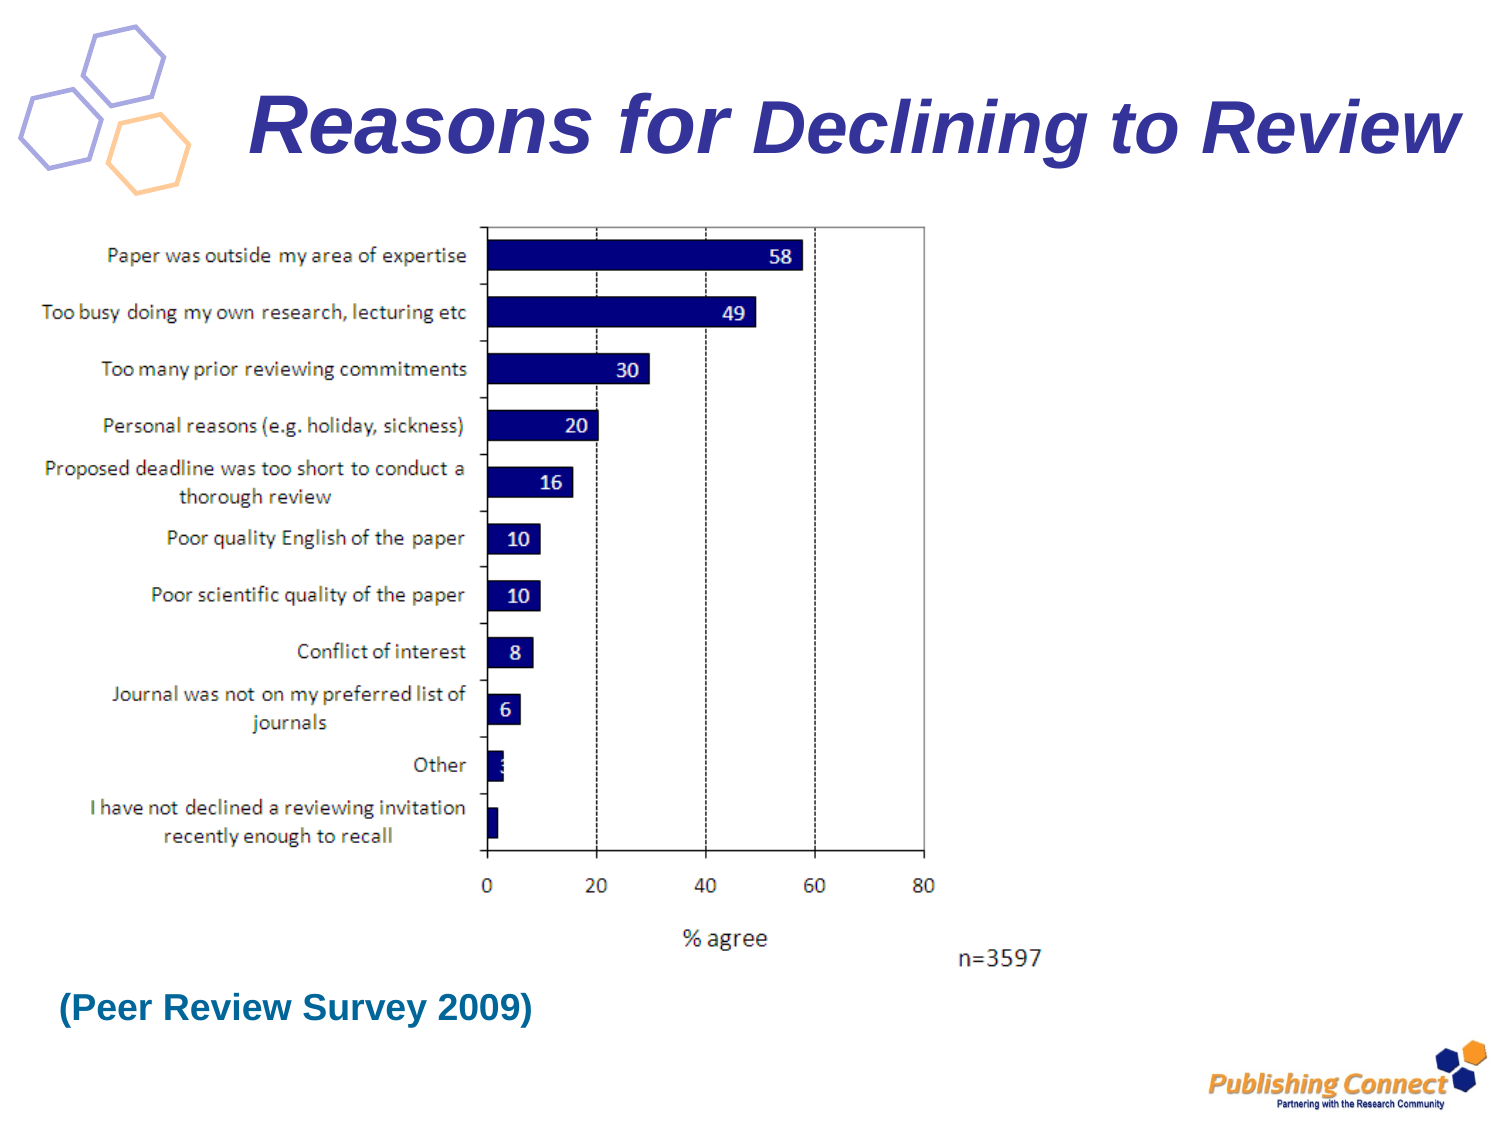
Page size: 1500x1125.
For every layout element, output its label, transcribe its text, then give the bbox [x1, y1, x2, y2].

picture [1200, 1024, 1500, 1125]
picture [5, 207, 1058, 985]
title Reasons for Declining to Review [124, 25, 1476, 214]
text_box (Peer Review Survey 2009) [44, 994, 549, 1036]
